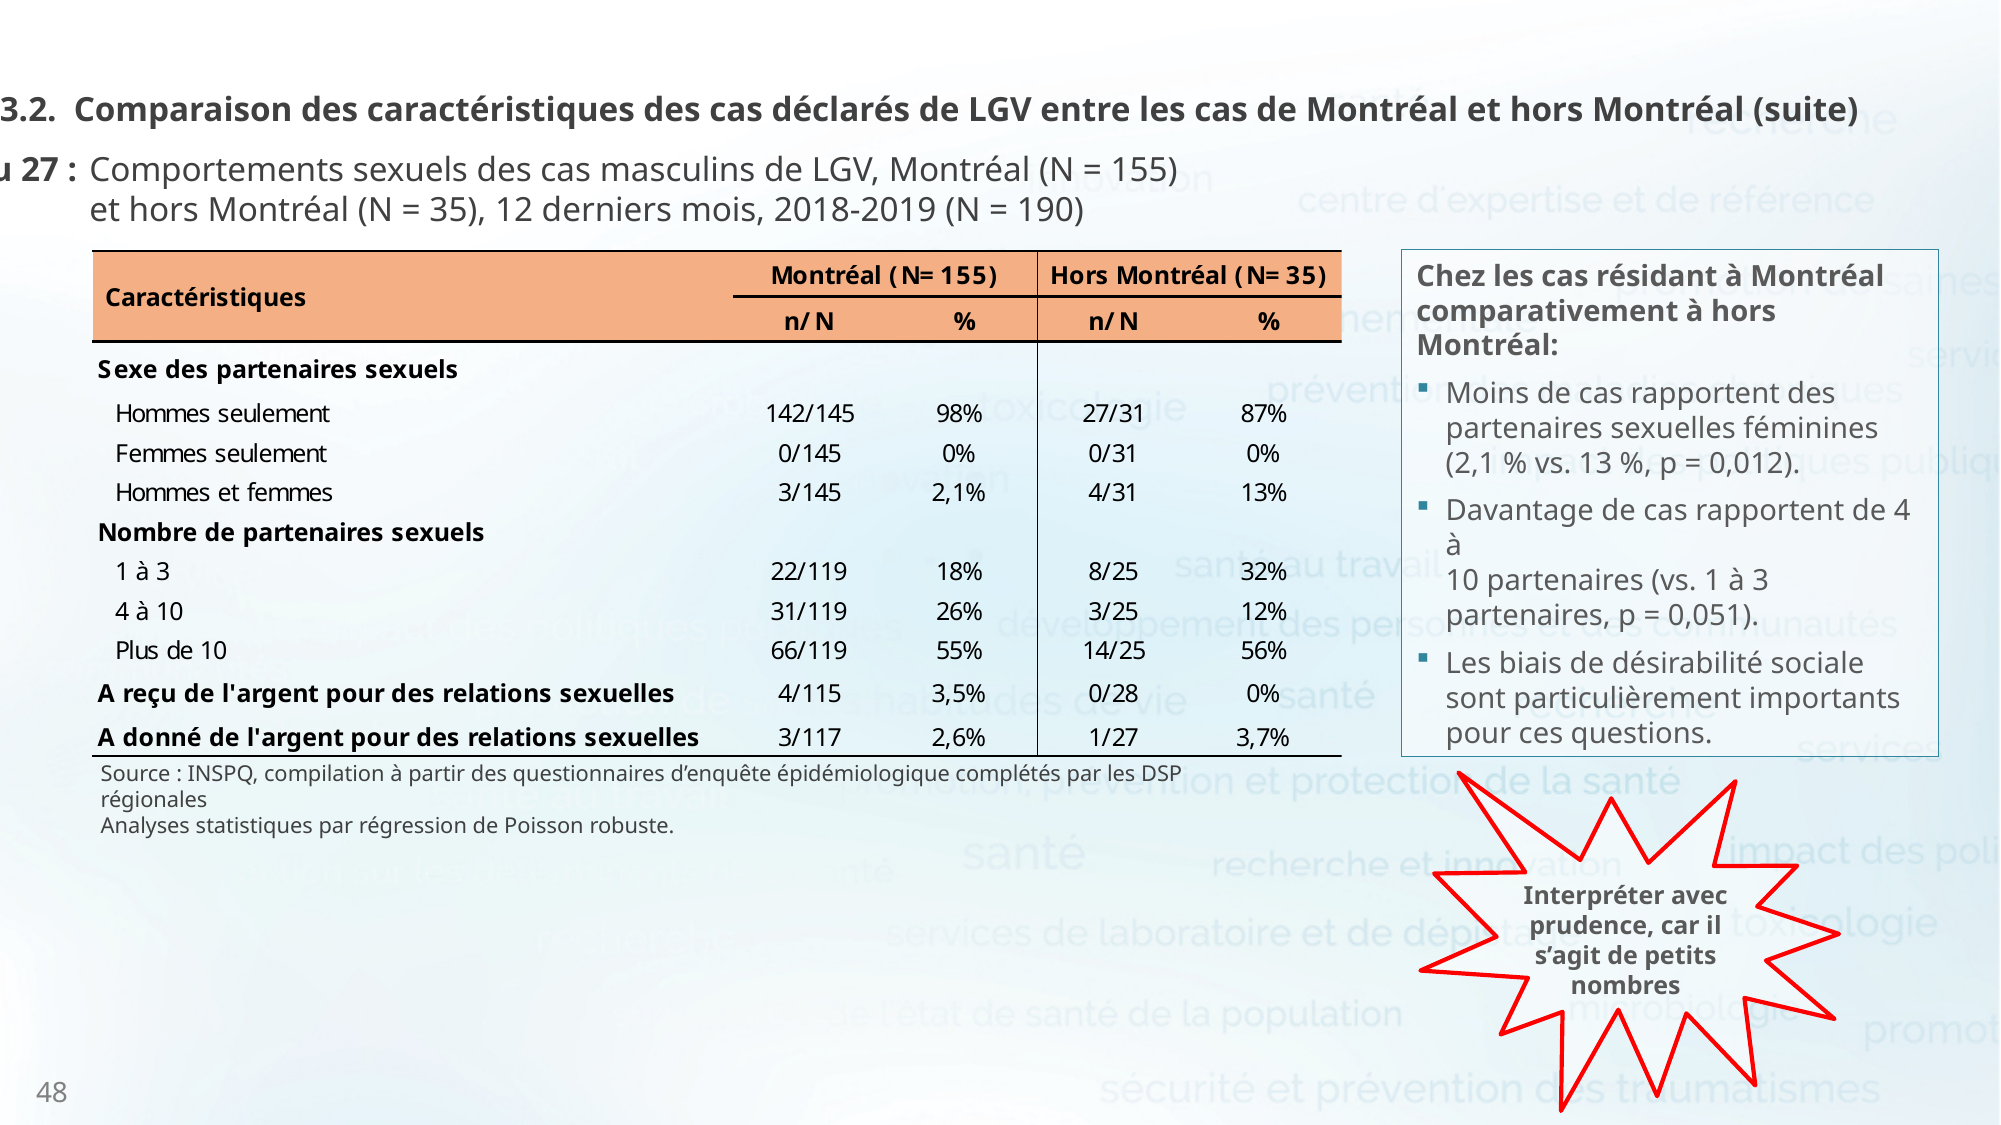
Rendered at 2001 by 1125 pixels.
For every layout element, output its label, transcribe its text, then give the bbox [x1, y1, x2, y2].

text_box Source : INSPQ, compilation à partir des questionnaires d’enquête épidémiologique complétés par les DSP régionales Analyses statistiques par régression de Poisson robuste. [85, 752, 1281, 872]
text_box Chez les cas résidant à Montréal comparativement à hors Montréal: Moins de cas rapportent des partenaires sexuelles féminines (2,1 % vs. 13 %, p = 0,012). Davantage de cas rapportent de 4 à 10 partenaires (vs. 1 à 3 partenaires, p = 0,051). Les biais de désirabilité sociale sont particulièrement importants pour ces questions. [1401, 249, 1939, 757]
slide_number 48 [0, 1063, 83, 1124]
text_box 3.2. Comparaison des caractéristiques des cas déclarés de LGV entre les cas de Montréal et hors Montréal (suite) [0, 80, 2000, 136]
picture [0, 0, 2001, 1125]
text_box Tableau 27 : Comportements sexuels des cas masculins de LGV, Montréal (N = 155) et hors Montréal (N = 35), 12 derniers mois, 2018-2019 (N = 190) [0, 141, 1615, 236]
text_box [1424, 766, 1845, 1122]
